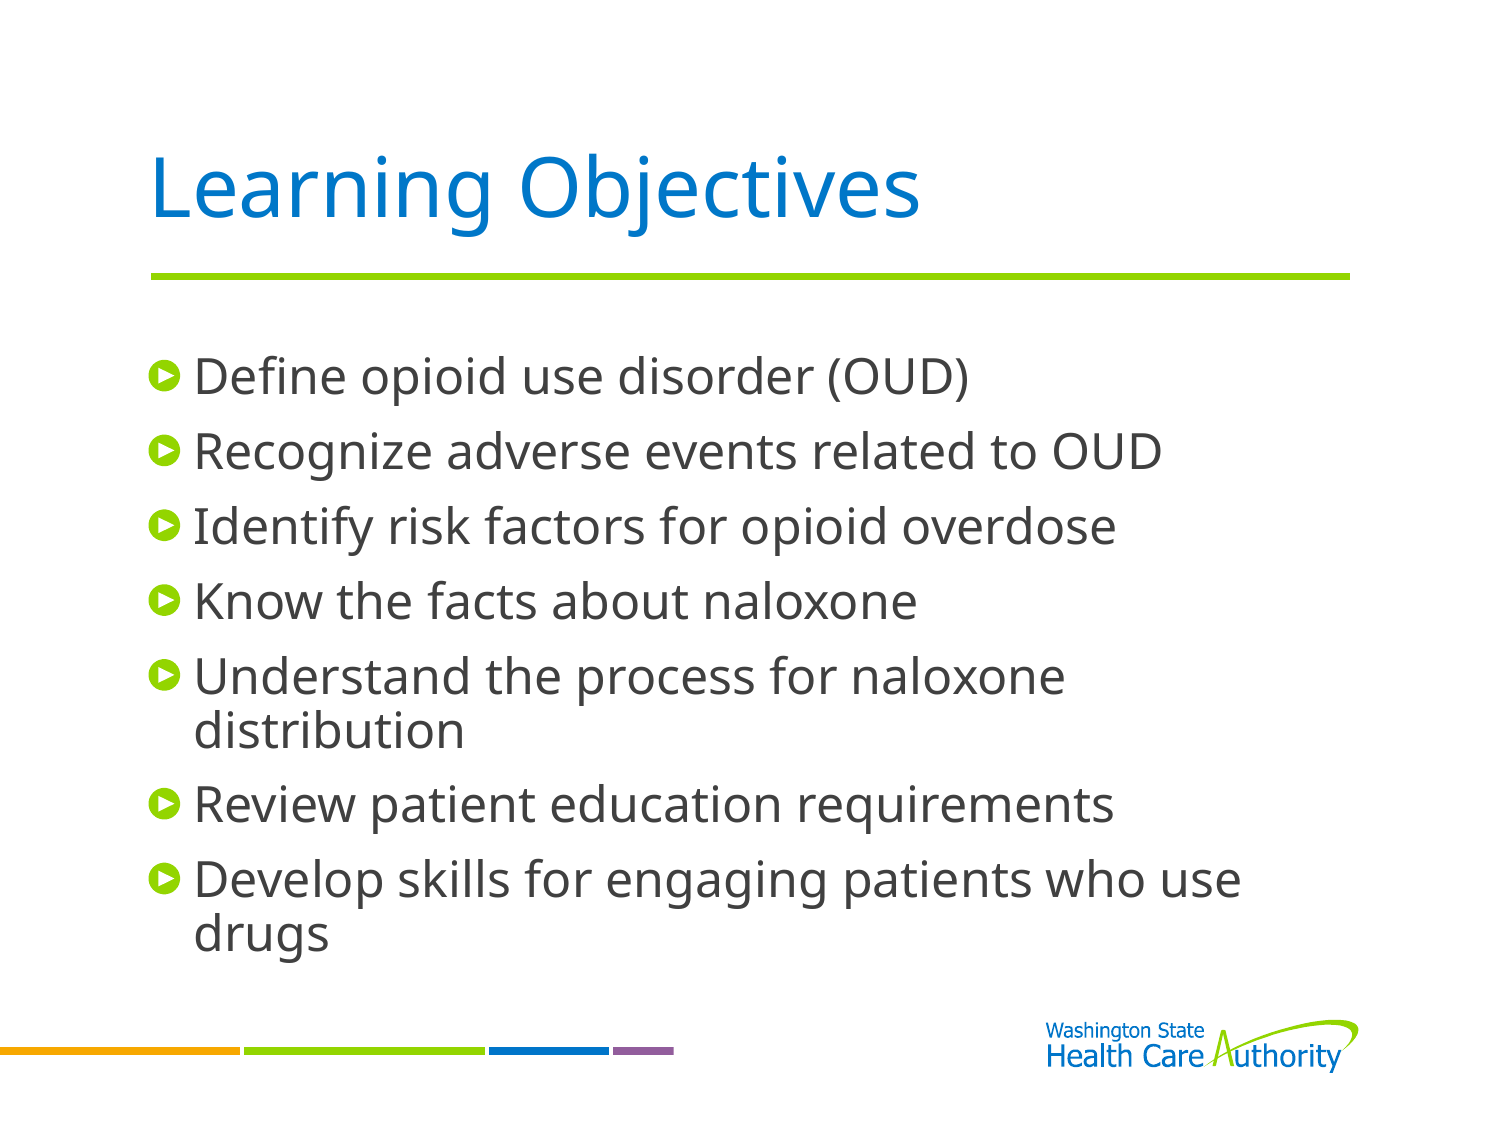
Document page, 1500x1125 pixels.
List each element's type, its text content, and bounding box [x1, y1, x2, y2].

list Define opioid use disorder (OUD) Recognize adverse events related to OUD Identify risk factors for opioid overdose Know the facts about naloxone Understand the process for naloxone distribution Review patient education requirements Develop skills for engaging patients who use drugs [133, 344, 1359, 1042]
title Learning Objectives [133, 103, 1359, 278]
